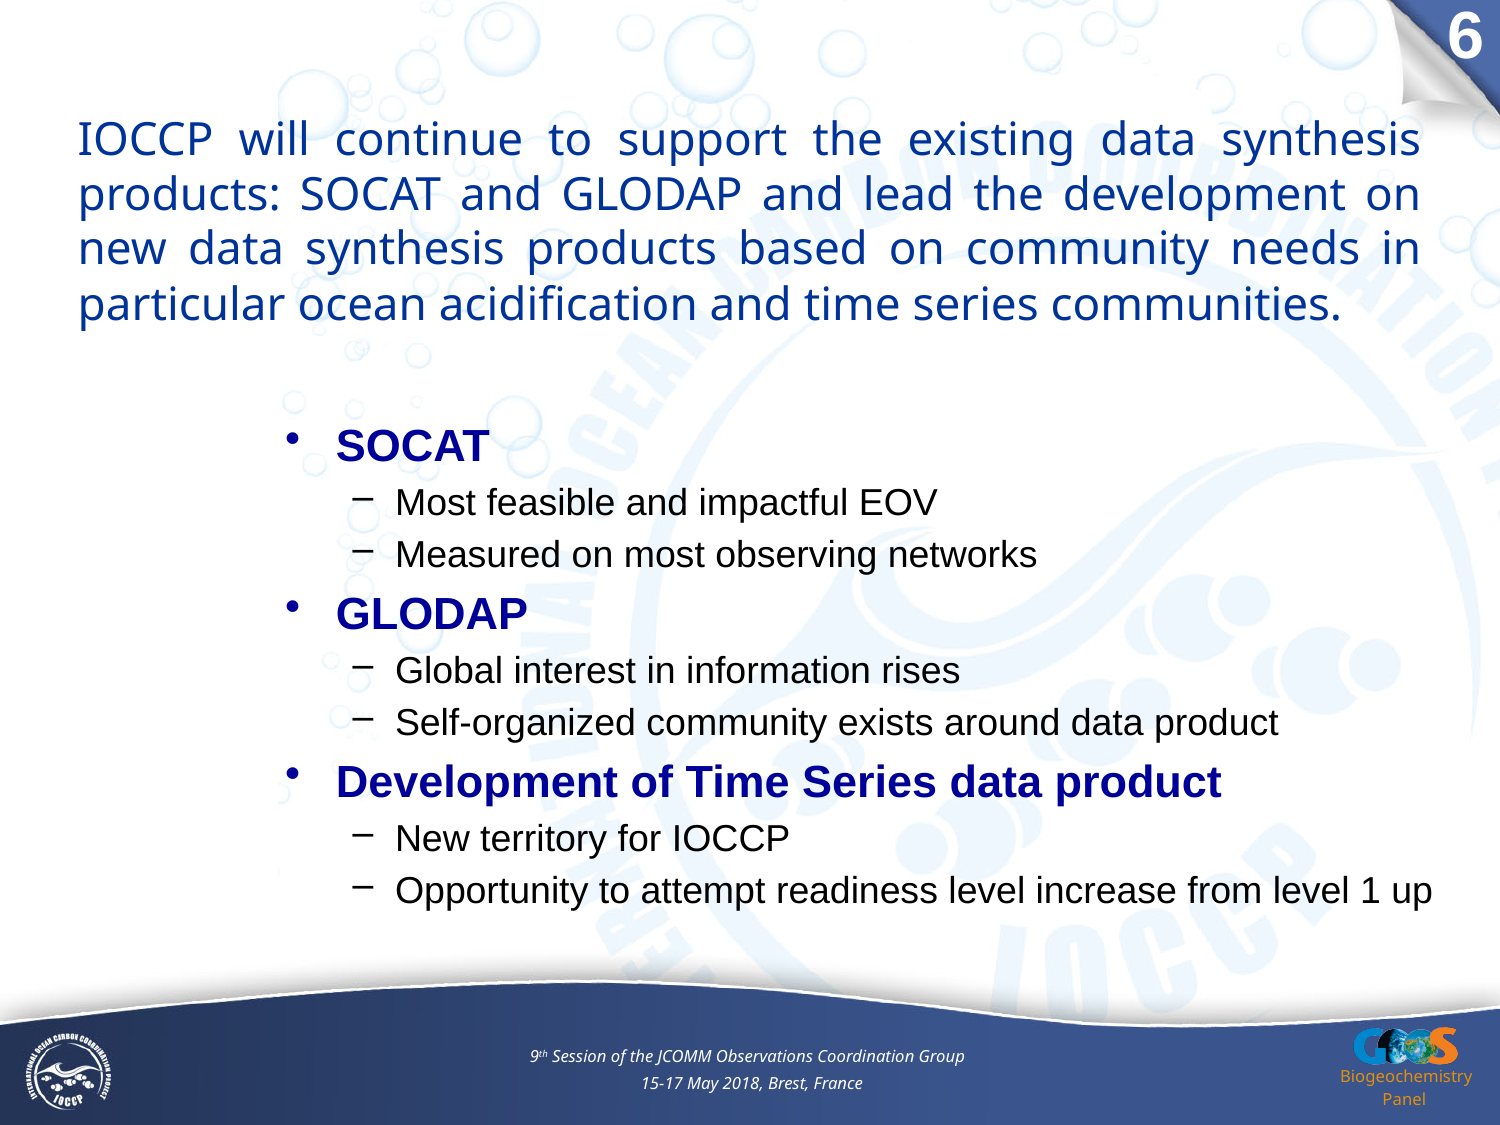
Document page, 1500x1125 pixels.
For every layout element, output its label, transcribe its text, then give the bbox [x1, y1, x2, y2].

text_box 6 [1432, 0, 1500, 80]
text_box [1317, 1022, 1495, 1095]
text_box IOCCP will continue to support the existing data synthesis products: SOCAT and GLODAP and lead the development on new data synthesis products based on community needs in particular ocean acidification and time series communities. [62, 101, 1437, 232]
text_box 9th Session of the JCOMM Observations Coordination Group 15-17 May 2018, Brest, France [372, 1034, 1128, 1113]
text_box SOCAT Most feasible and impactful EOV Measured on most observing networks GLODAP Global interest in information rises Self-organized community exists around data product Development of Time Series data product New territory for IOCCP Opportunity to attempt readiness level increase from level 1 up [270, 408, 1496, 986]
picture [0, 0, 1500, 1125]
